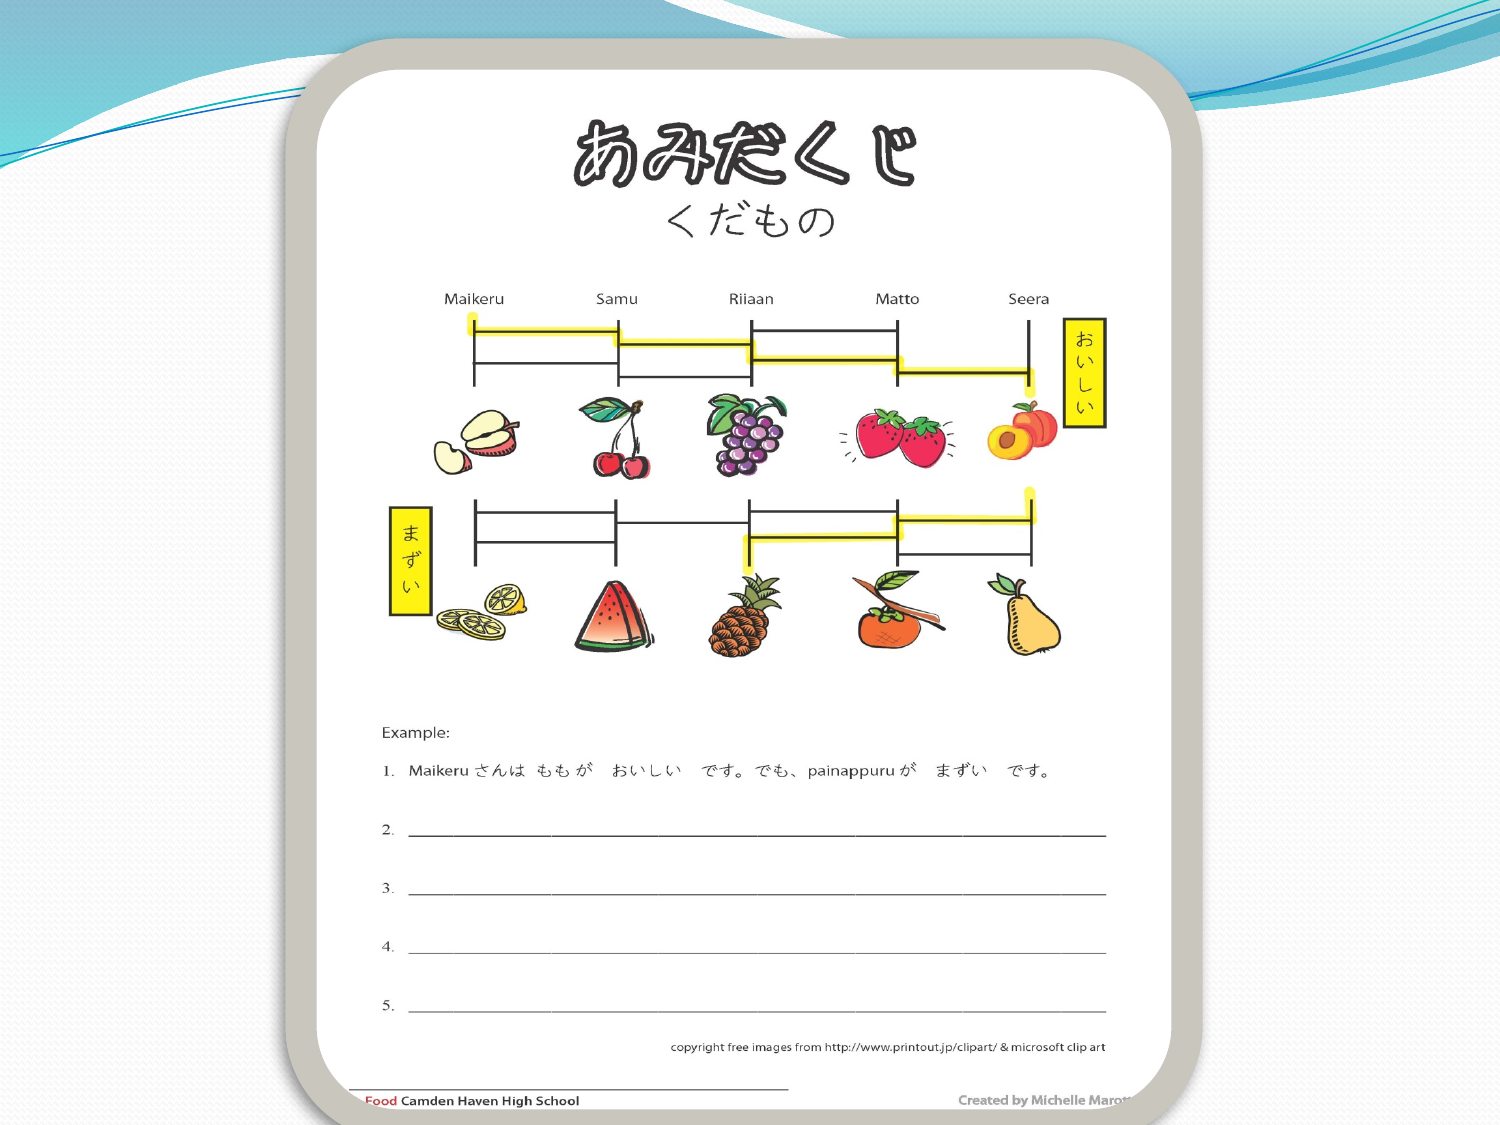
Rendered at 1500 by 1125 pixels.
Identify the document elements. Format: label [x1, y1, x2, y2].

picture [300, 53, 1188, 1125]
